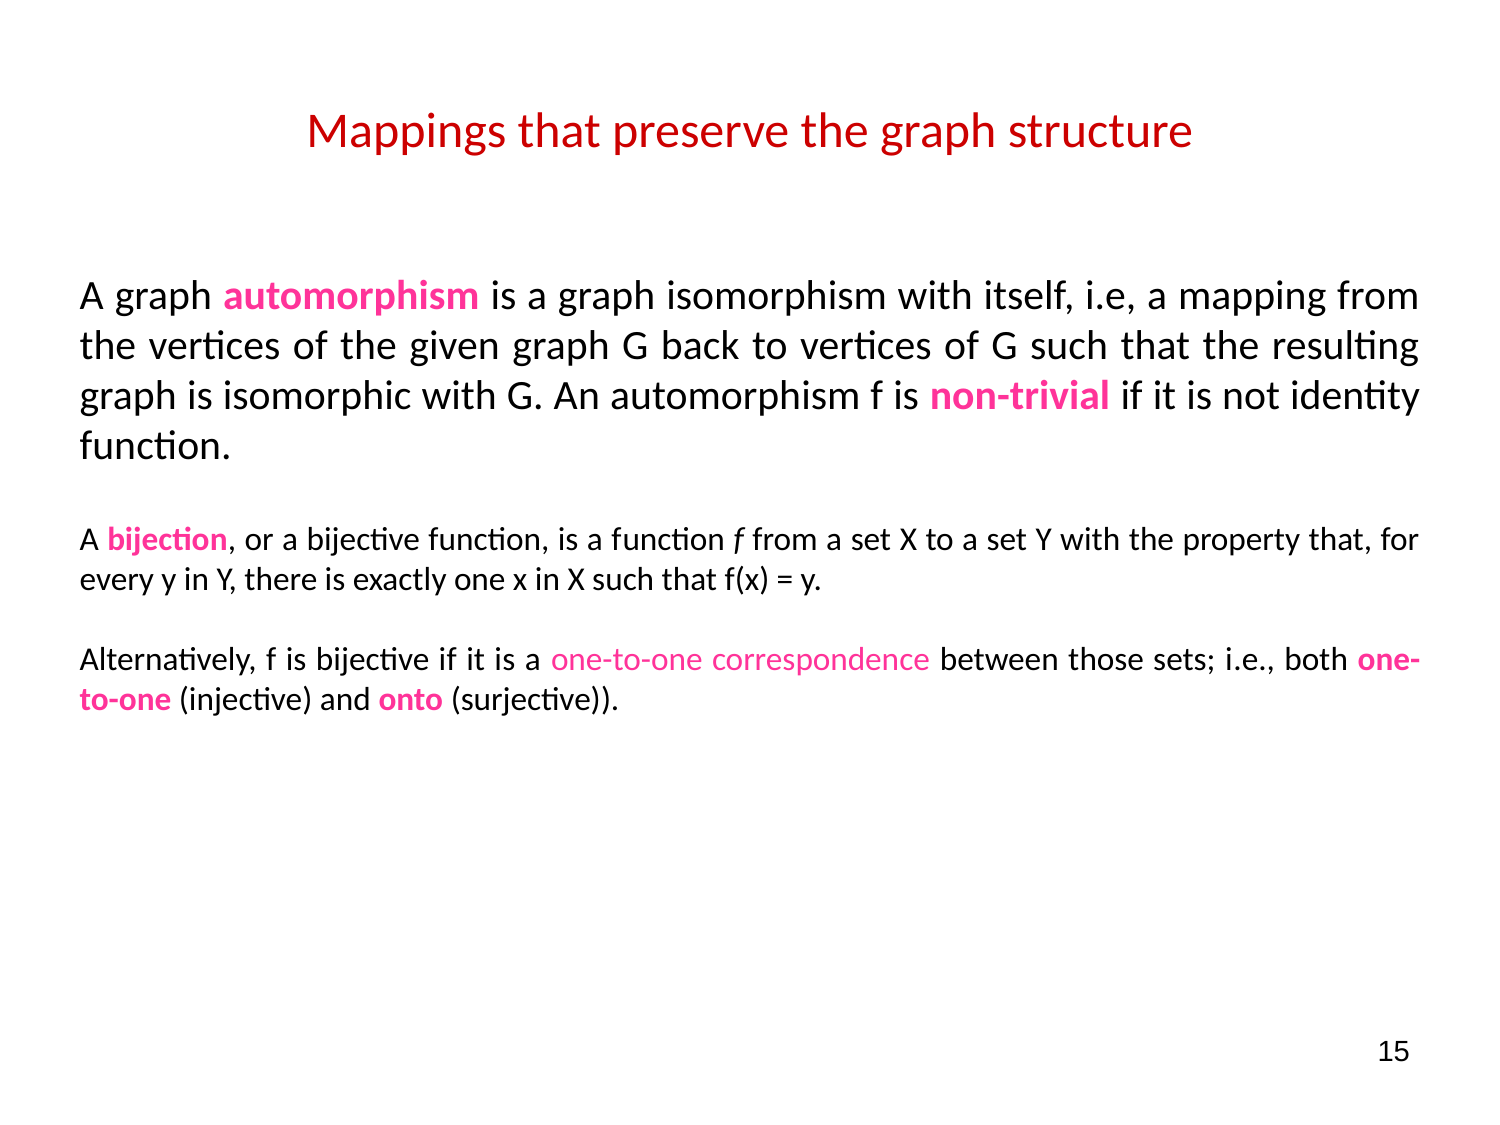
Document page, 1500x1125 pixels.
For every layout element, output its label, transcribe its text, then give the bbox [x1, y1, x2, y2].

slide_number 15 [1074, 1024, 1426, 1103]
text_box Mappings that preserve the graph structure A graph automorphism is a graph isomorphism with itself, i.e, a mapping from the vertices of the given graph G back to vertices of G such that the resulting graph is isomorphic with G. An automorphism f is non-trivial if it is not identity function. A bijection, or a bijective function, is a function f from a set X to a set Y with the property that, for every y in Y, there is exactly one x in X such that f(x) = y. Alternatively, f is bijective if it is a one-to-one correspondence between those sets; i.e., both one-to-one (injective) and onto (surjective)). [64, 90, 1436, 725]
